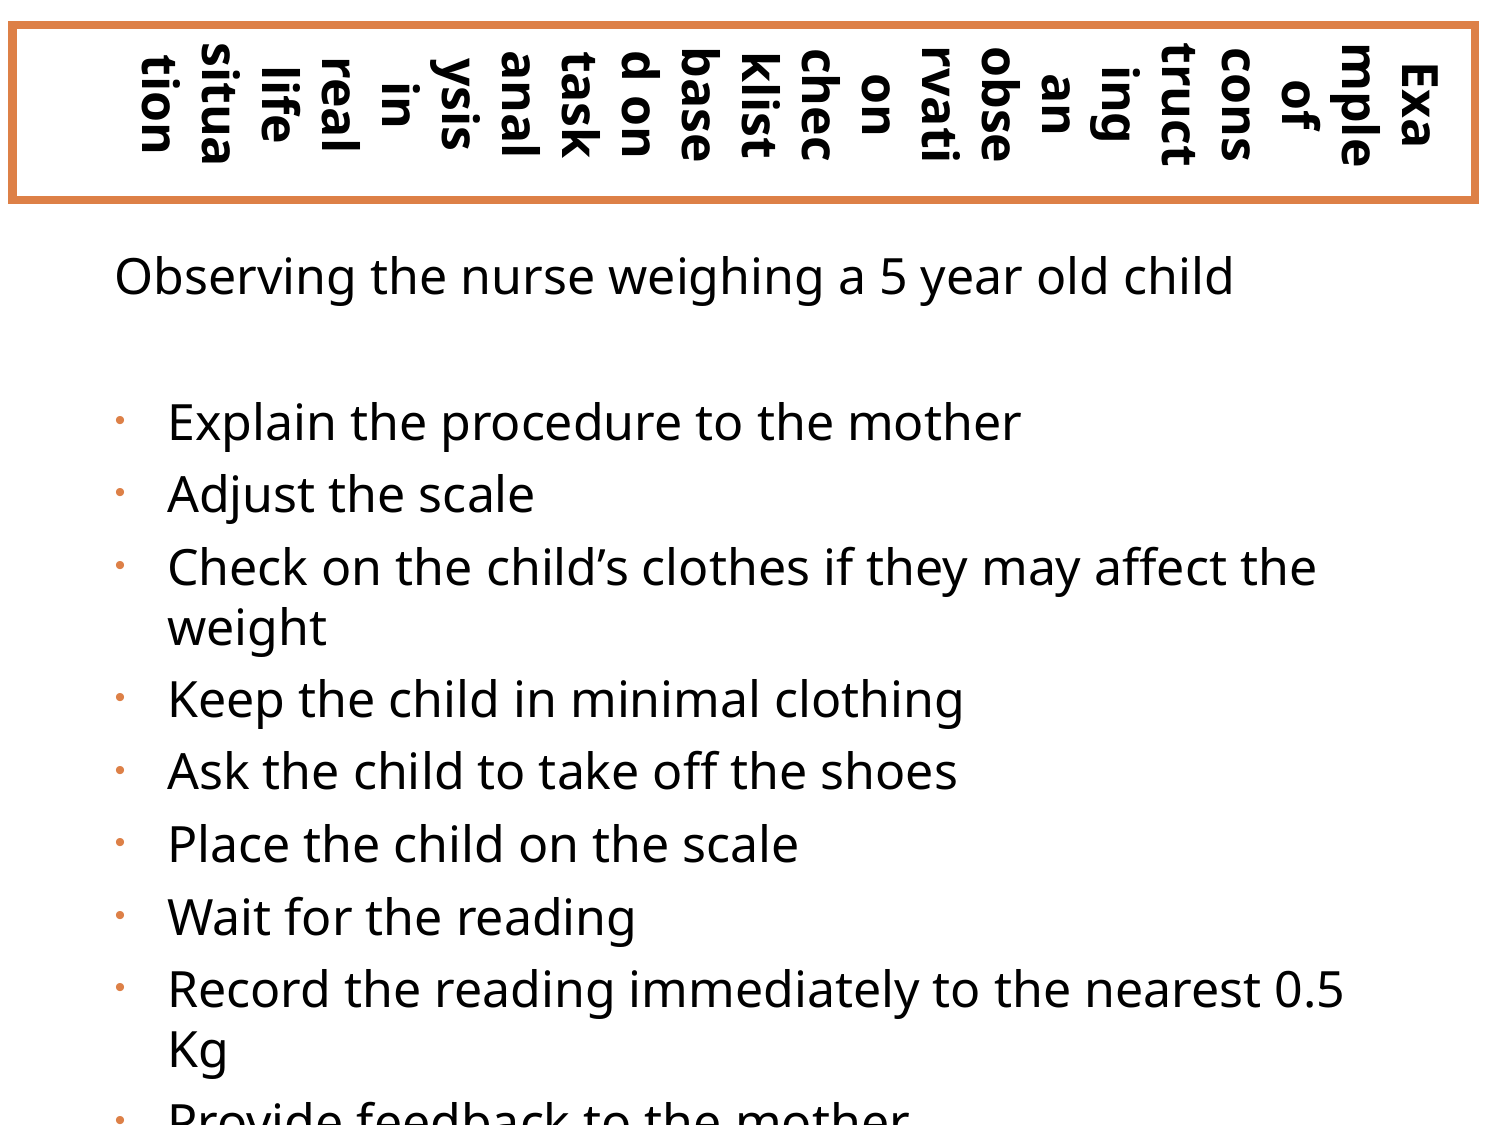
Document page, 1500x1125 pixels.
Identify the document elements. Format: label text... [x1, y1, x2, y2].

list Example of constructing an observation checklist based on task analysis in real life situation [8, 21, 1479, 204]
list Observing the nurse weighing a 5 year old child Explain the procedure to the mother Adjust the scale Check on the child’s clothes if they may affect the weight Keep the child in minimal clothing Ask the child to take off the shoes Place the child on the scale Wait for the reading Record the reading immediately to the nearest 0.5 Kg Provide feedback to the mother [99, 237, 1425, 1125]
